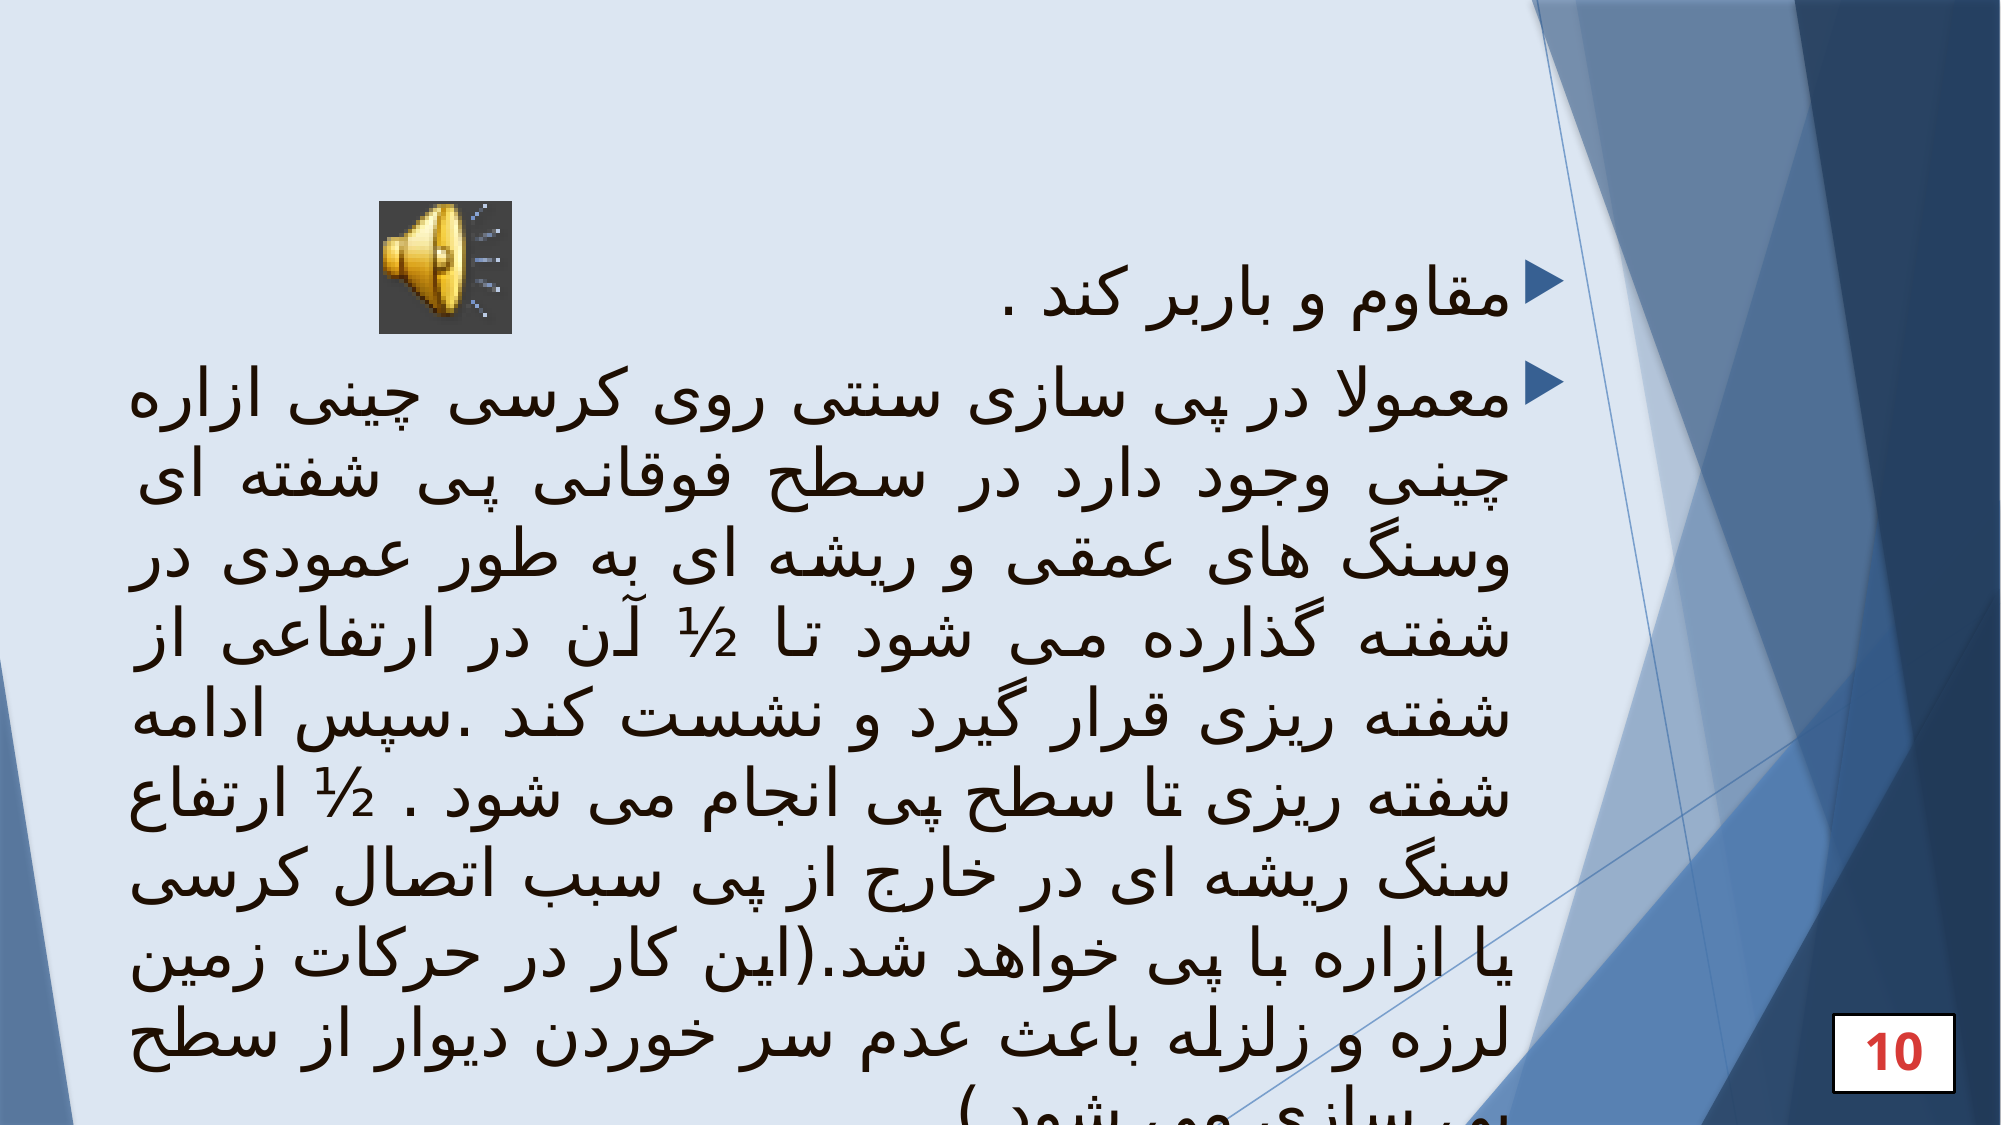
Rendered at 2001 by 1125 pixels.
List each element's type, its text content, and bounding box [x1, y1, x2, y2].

slide_number 10 [1833, 1014, 1955, 1093]
picture [378, 199, 514, 336]
list مقاوم و باربر کند . معمولا در پی سازی سنتی روی کرسی چینی ازاره چینی وجود دارد در سطح فوقانی پی شفته ای وسنگ های عمقی و ریشه ای به طور عمودی در شفته گذارده می شود تا ½ آن در ارتفاعی از شفته ریزی قرار گیرد و نشست کند .سپس ادامه شفته ریزی تا سطح پی انجام می شود . ½ ارتفاع سنگ ریشه ای در خارج از پی سبب اتصال کرسی یا ازاره با پی خواهد شد.(این کار در حرکات زمین لرزه و زلزله باعث عدم سر خوردن دیوار از سطح پی سازی می شود.) [111, 241, 1585, 1092]
